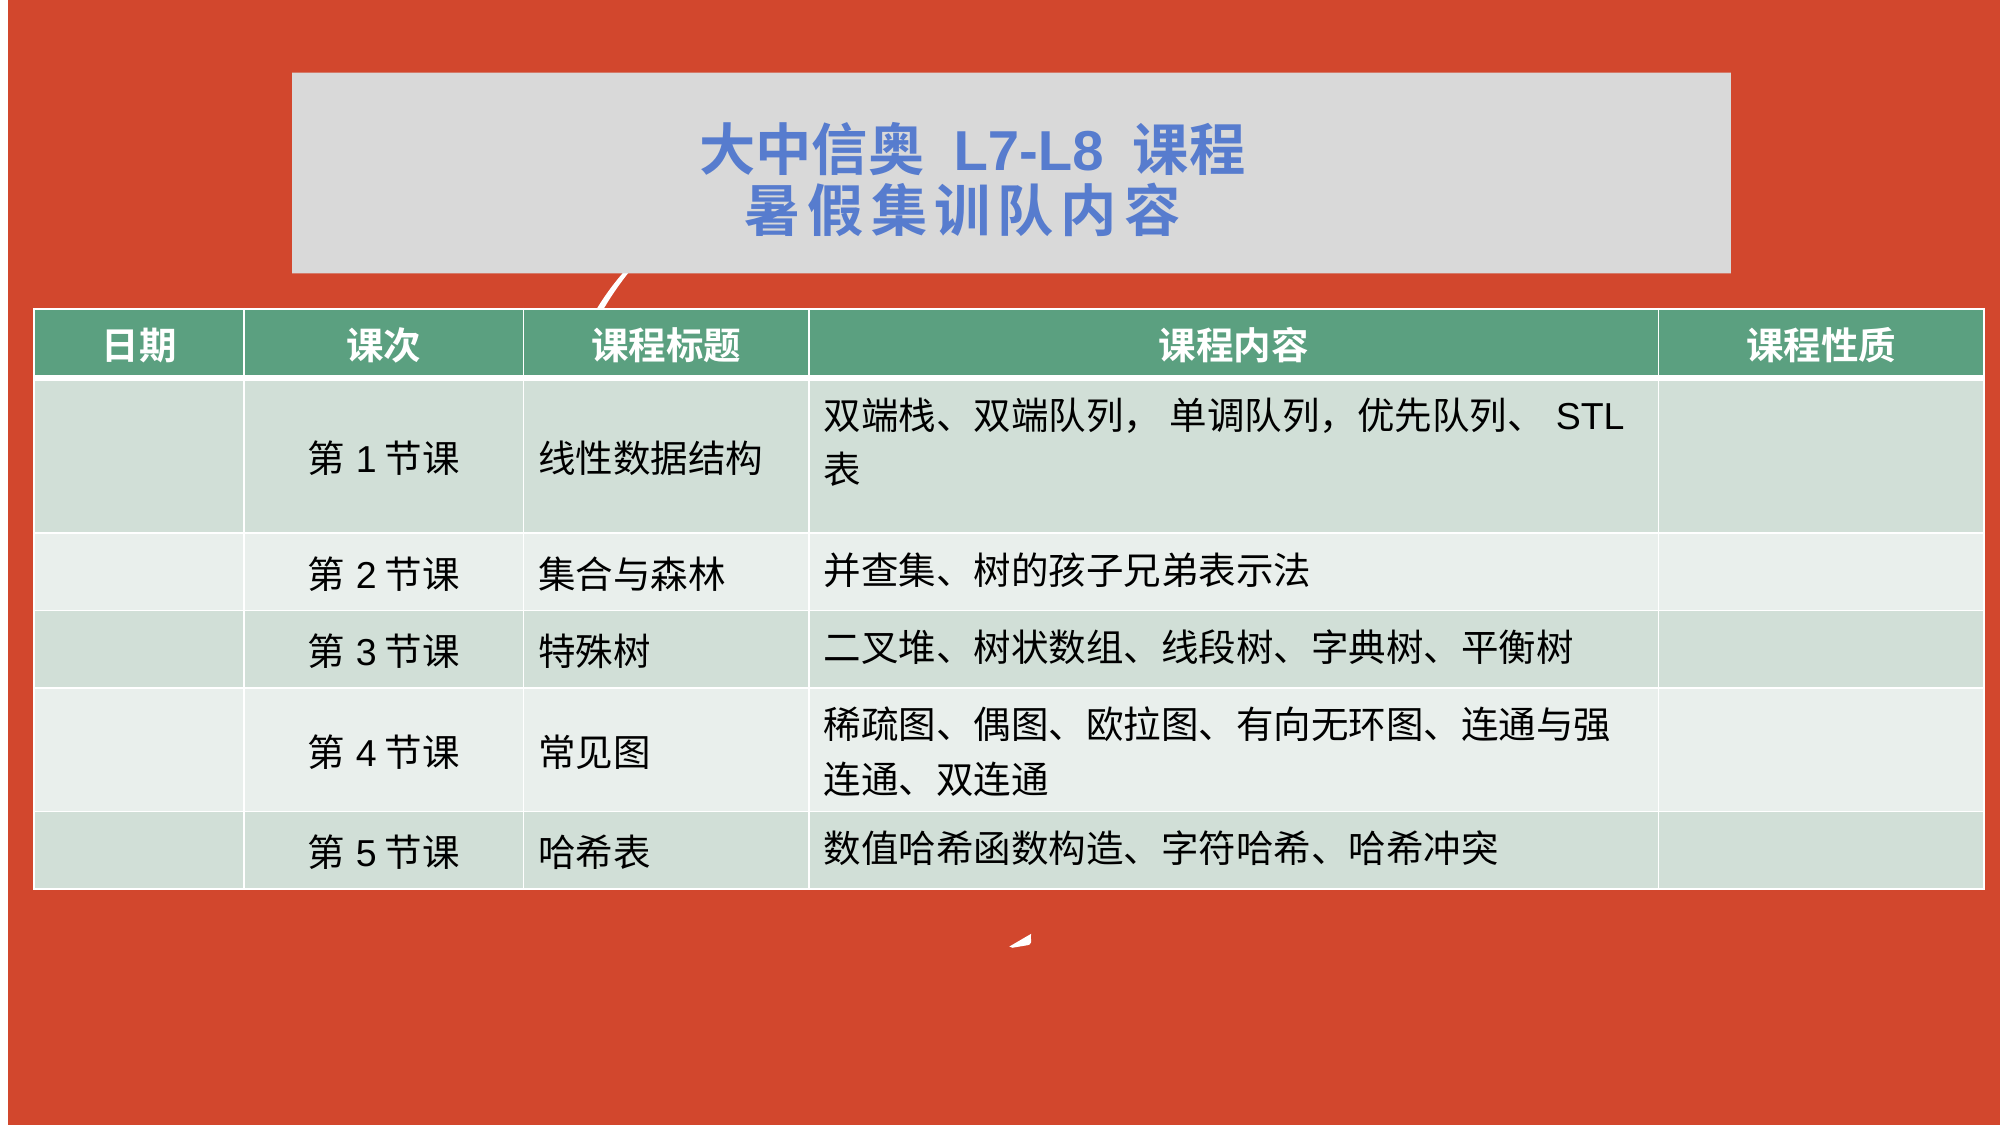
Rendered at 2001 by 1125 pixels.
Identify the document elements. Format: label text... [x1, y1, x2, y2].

table_cell 二叉堆、树状数组、线段树、字典树、平衡树 [810, 611, 1658, 687]
text_box 大中信奥 L7-L8 课程 暑假集训队内容 [292, 72, 1731, 274]
table_cell 第3节课 [245, 611, 523, 687]
table_cell [1659, 381, 1983, 532]
table_header 课程内容 [810, 310, 1658, 375]
table_cell [35, 689, 243, 811]
table_header 课程性质 [1659, 310, 1983, 375]
table_cell [1659, 534, 1983, 610]
table_cell [35, 611, 243, 687]
table_cell 哈希表 [524, 812, 808, 888]
table_cell 线性数据结构 [524, 381, 808, 532]
table_header 日期 [35, 310, 243, 375]
table_cell [1659, 812, 1983, 888]
text_box [7, 0, 2000, 1125]
table_cell 常见图 [524, 689, 808, 811]
table_cell 并查集、树的孩子兄弟表示法 [810, 534, 1658, 610]
table_cell 稀疏图、偶图、欧拉图、有向无环图、连通与强连通、双连通 [810, 689, 1658, 811]
table_cell 特殊树 [524, 611, 808, 687]
table_cell 第5节课 [245, 812, 523, 888]
table_cell [35, 381, 243, 532]
table_cell 第4节课 [245, 689, 523, 811]
table_cell [35, 534, 243, 610]
table_cell [1659, 689, 1983, 811]
table_header 课次 [245, 310, 523, 375]
table_cell 数值哈希函数构造、字符哈希、哈希冲突 [810, 812, 1658, 888]
table_cell 第2节课 [245, 534, 523, 610]
text_box [597, 274, 628, 308]
text_box [1009, 933, 1032, 948]
table_cell 集合与森林 [524, 534, 808, 610]
table_cell [35, 812, 243, 888]
table_cell 第1节课 [245, 381, 523, 532]
table_header 课程标题 [524, 310, 808, 375]
table_cell 双端栈、双端队列， 单调队列，优先队列、STL表 [810, 381, 1658, 532]
table_cell [1659, 611, 1983, 687]
